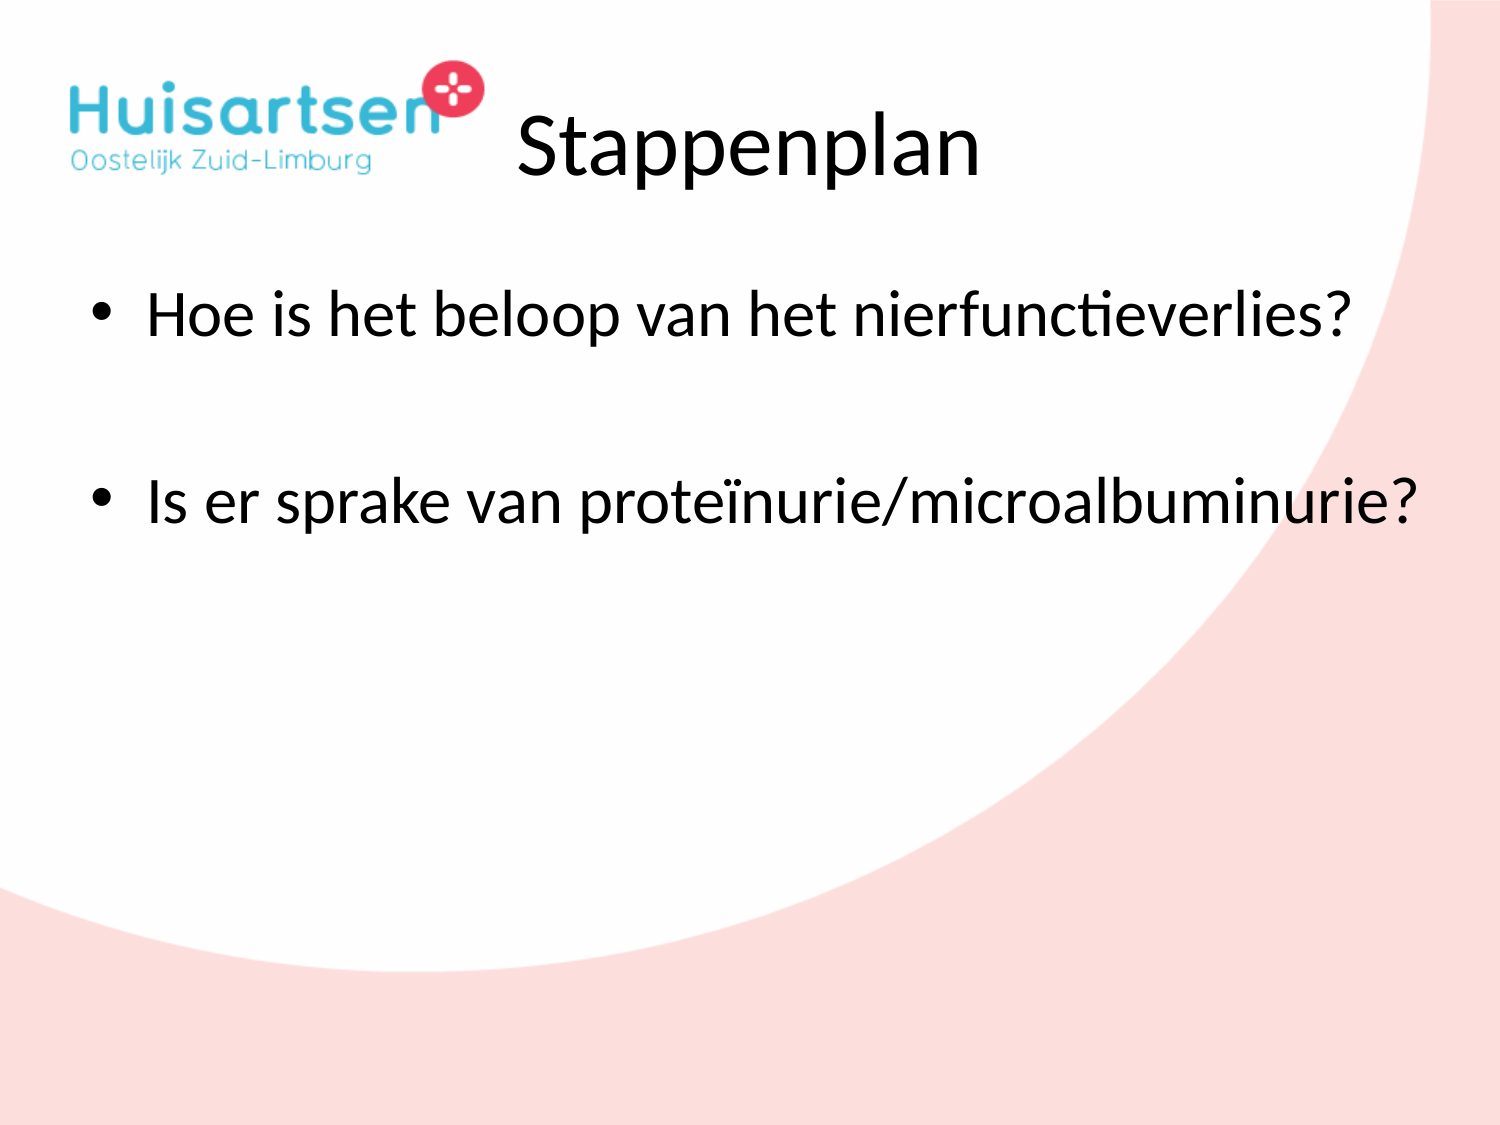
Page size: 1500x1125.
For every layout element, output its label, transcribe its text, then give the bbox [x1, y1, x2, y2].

title Stappenplan [75, 45, 1425, 233]
list Hoe is het beloop van het nierfunctieverlies? Is er sprake van proteïnurie/microalbuminurie? [75, 262, 1459, 1005]
picture [0, 0, 1500, 1125]
